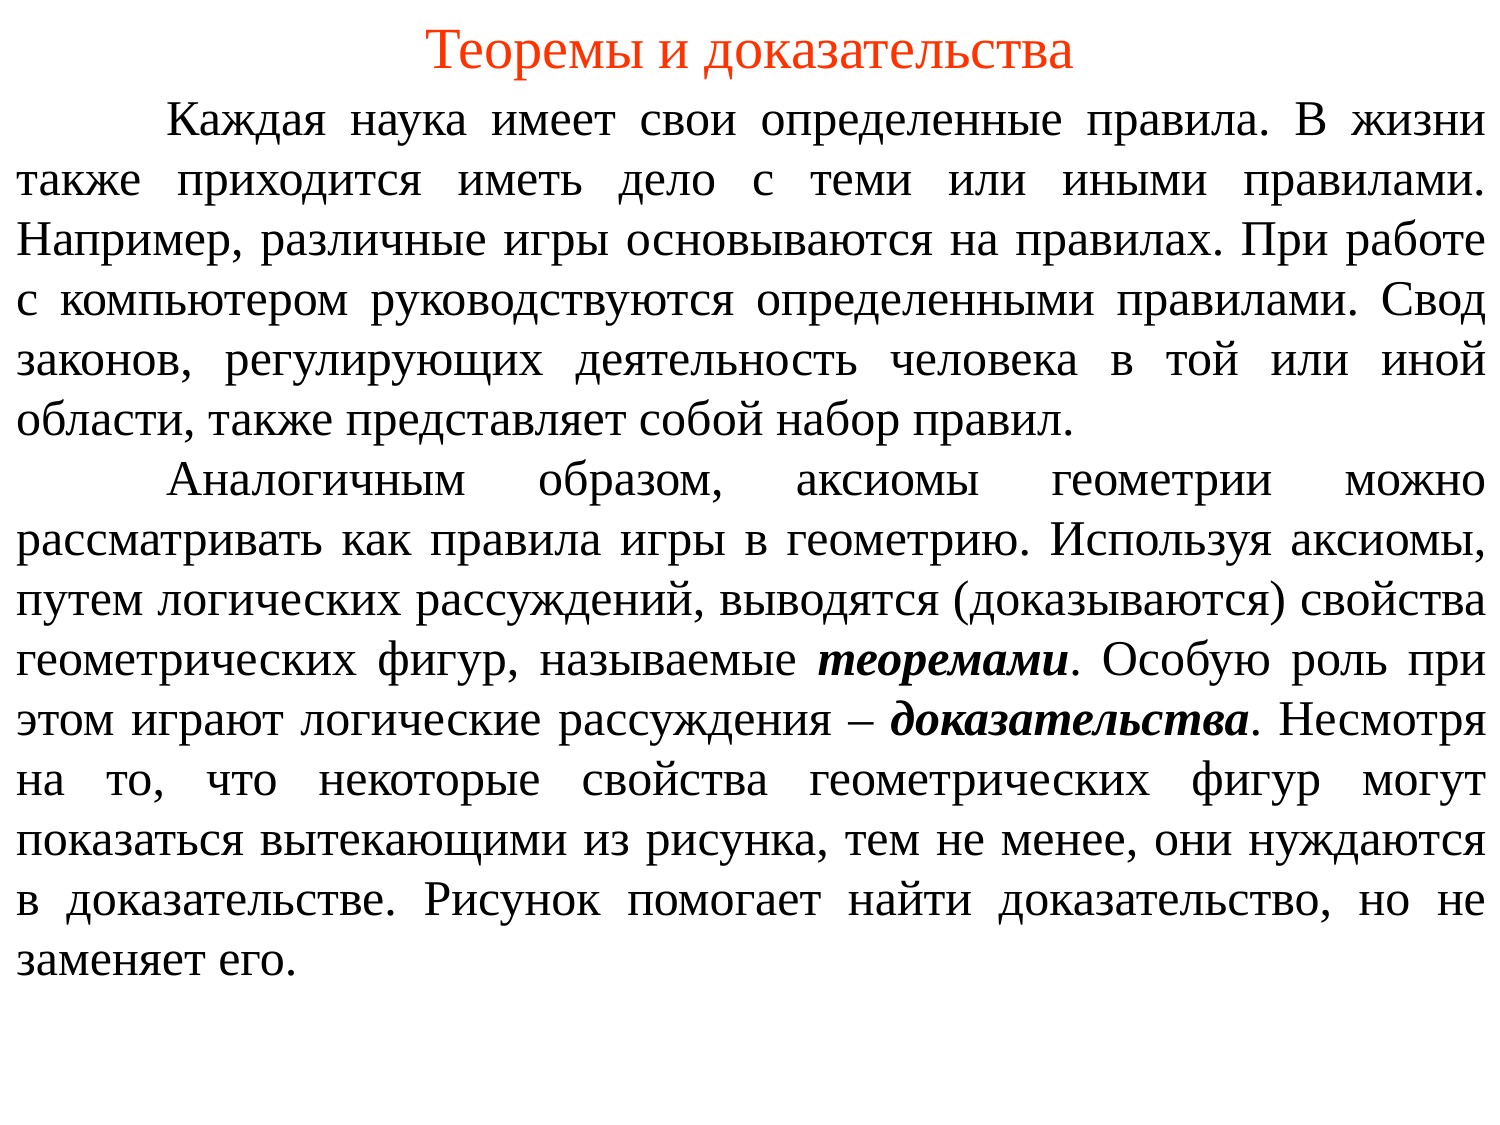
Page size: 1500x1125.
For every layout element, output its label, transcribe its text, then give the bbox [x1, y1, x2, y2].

title Теоремы и доказательства [112, 7, 1388, 78]
text_box Каждая наука имеет свои определенные правила. В жизни также приходится иметь дело с теми или иными правилами. Например, различные игры ос­новываются на правилах. При работе с компьютером руководству­ются определенными правилами. Свод законов, регулирующих деятельность человека в той или иной области, также представляет собой набор правил. Аналогичным образом, аксиомы геометрии можно рассматривать как правила игры в гео­метрию. Используя аксиомы, путем логических рассуждений, выводятся (дока­зываются) свойства геометрических фигур, называемые теоремами. Особую роль при этом играют логические рассуждения – доказательства. Несмотря на то, что некоторые свойства геометрических фигур могут показаться вытекающими из рисунка, тем не менее, они нуждаются в доказательстве. Рисунок помогает найти доказательство, но не заменяет его. [1, 78, 1500, 993]
